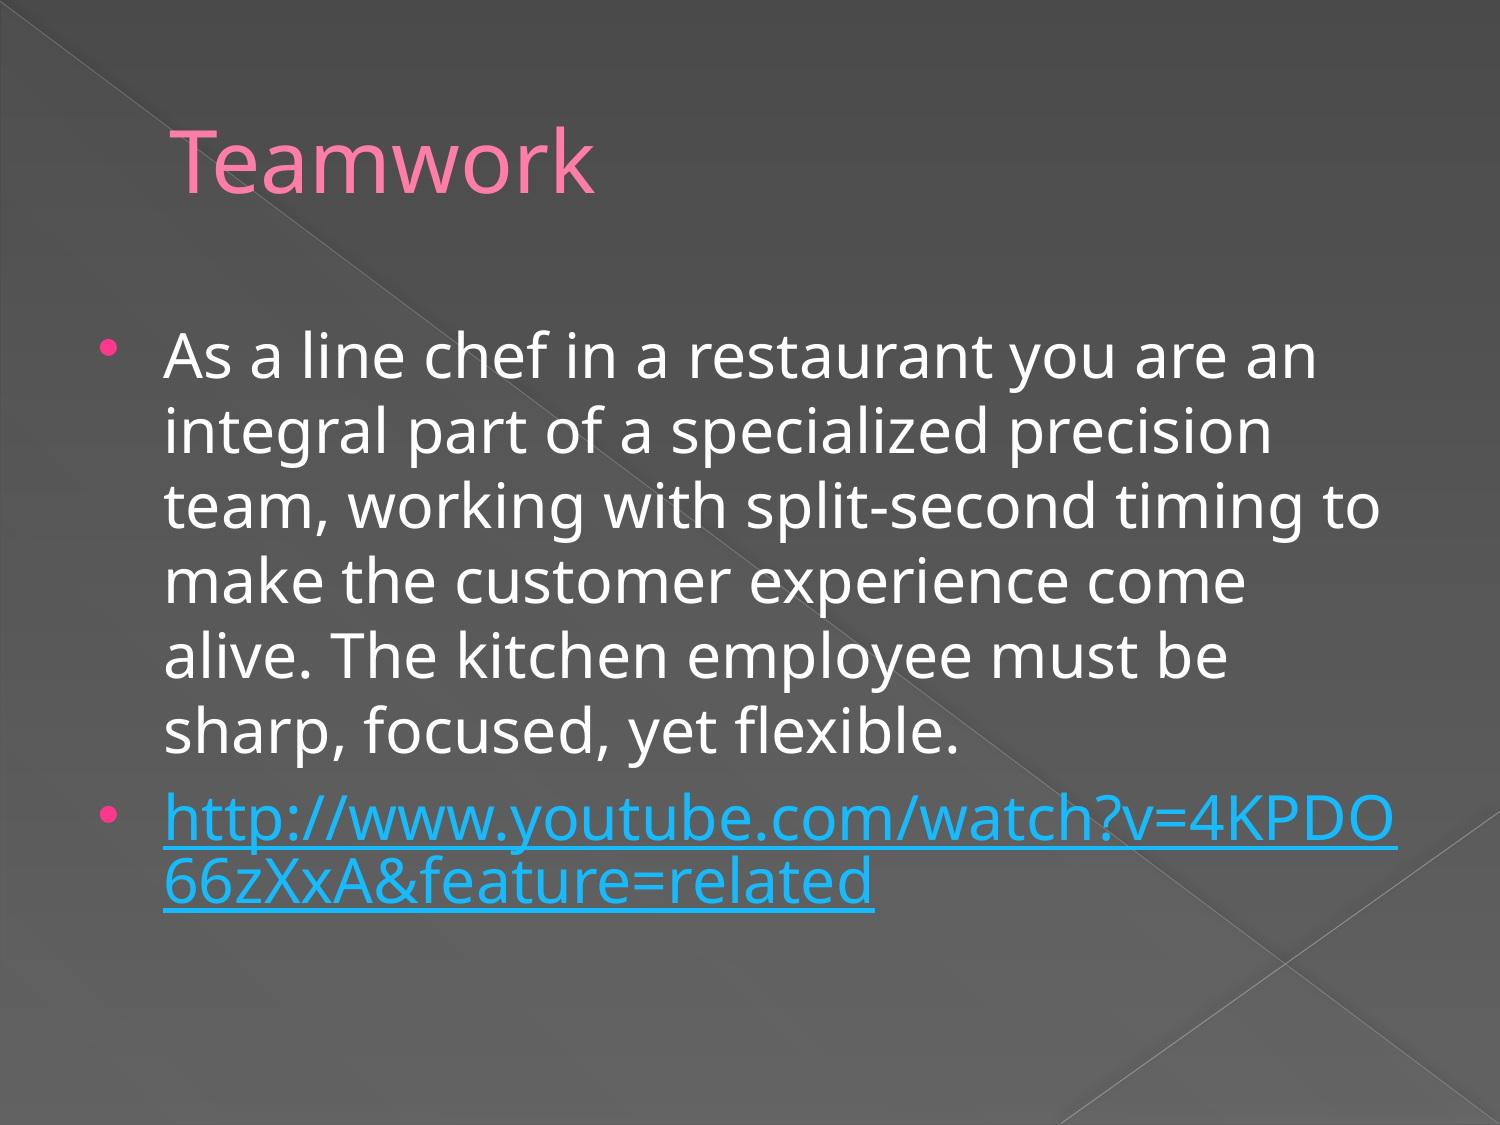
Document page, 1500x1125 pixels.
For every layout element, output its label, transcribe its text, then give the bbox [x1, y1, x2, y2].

list As a line chef in a restaurant you are an integral part of a specialized precision team, working with split-second timing to make the customer experience come alive. The kitchen employee must be sharp, focused, yet flexible. http://www.youtube.com/watch?v=4KPDO66zXxA&feature=related [75, 308, 1425, 1059]
title Teamwork [75, 43, 1425, 274]
